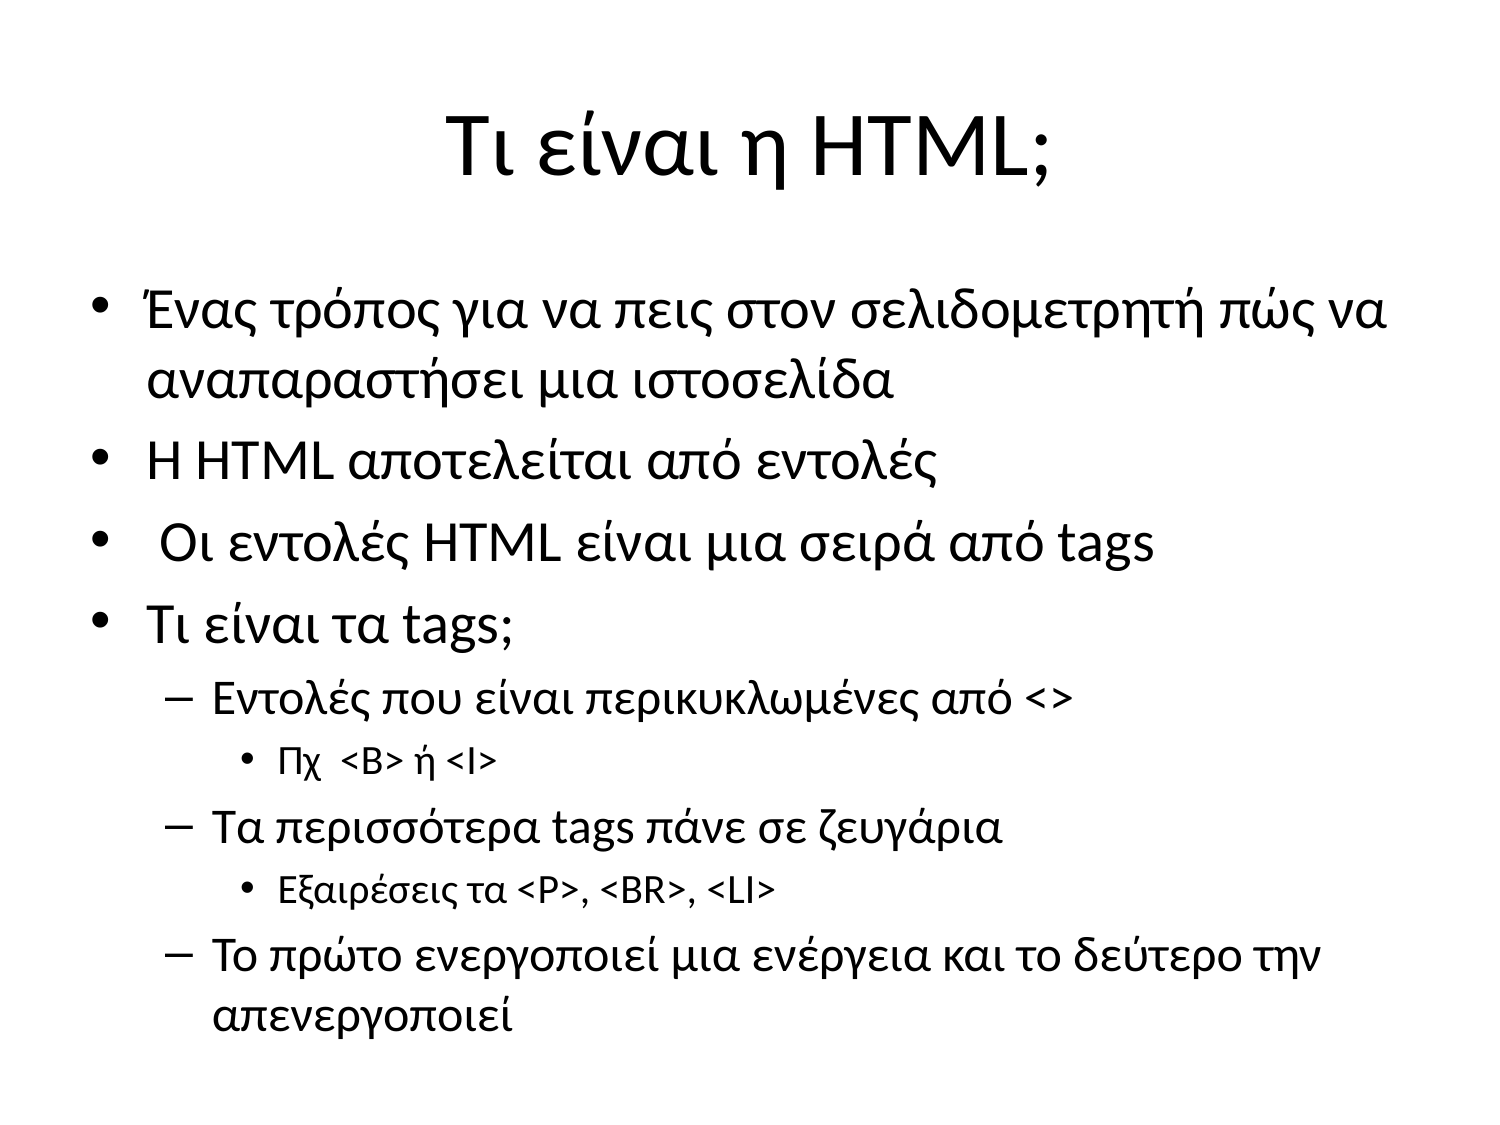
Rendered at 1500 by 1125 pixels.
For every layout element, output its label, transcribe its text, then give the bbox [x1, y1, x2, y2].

title Τι είναι η HTML; [75, 45, 1425, 233]
list Ένας τρόπος για να πεις στον σελιδομετρητή πώς να αναπαραστήσει μια ιστοσελίδα Η HTML αποτελείται από εντολές Οι εντολές HTML είναι μια σειρά από tags Τι είναι τα tags; Εντολές που είναι περικυκλωμένες από <> Πχ <Β> ή <Ι> Τα περισσότερα tags πάνε σε ζευγάρια Εξαιρέσεις τα <P>, <BR>, <LI> Το πρώτο ενεργοποιεί μια ενέργεια και το δεύτερο την απενεργοποιεί [75, 262, 1425, 1005]
